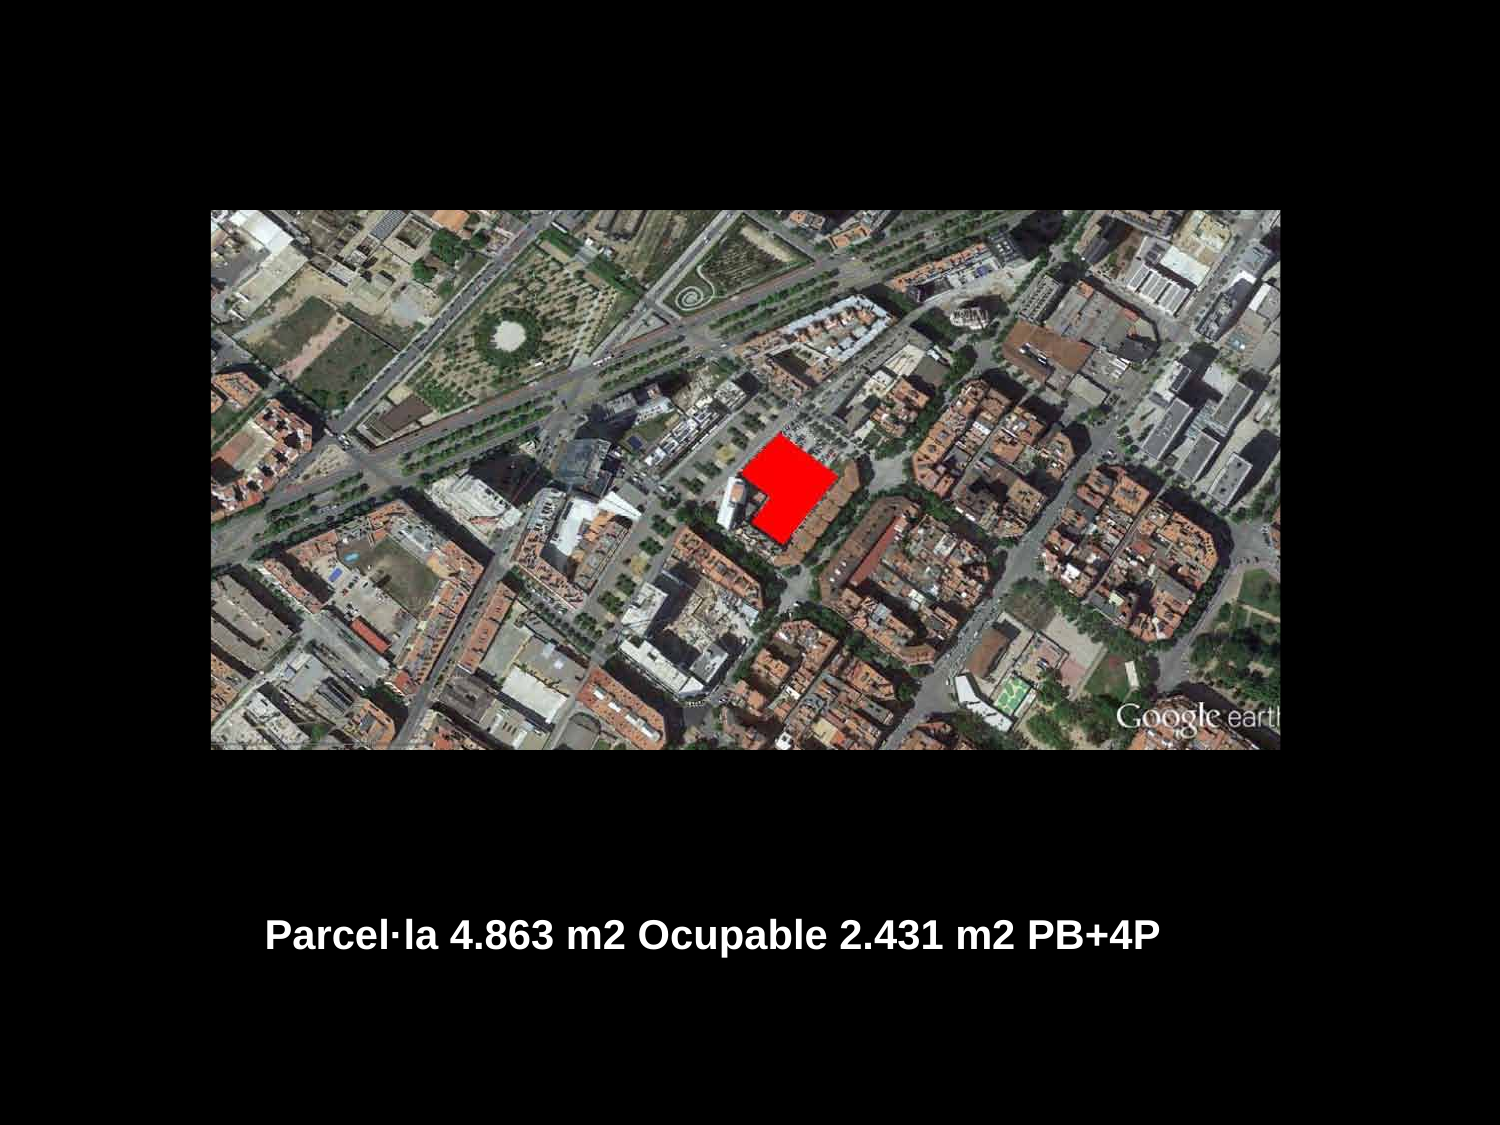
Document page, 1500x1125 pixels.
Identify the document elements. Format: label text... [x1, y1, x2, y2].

text_box Parcel·la 4.863 m2 Ocupable 2.431 m2 PB+4P [249, 900, 1225, 965]
picture [210, 210, 1281, 751]
